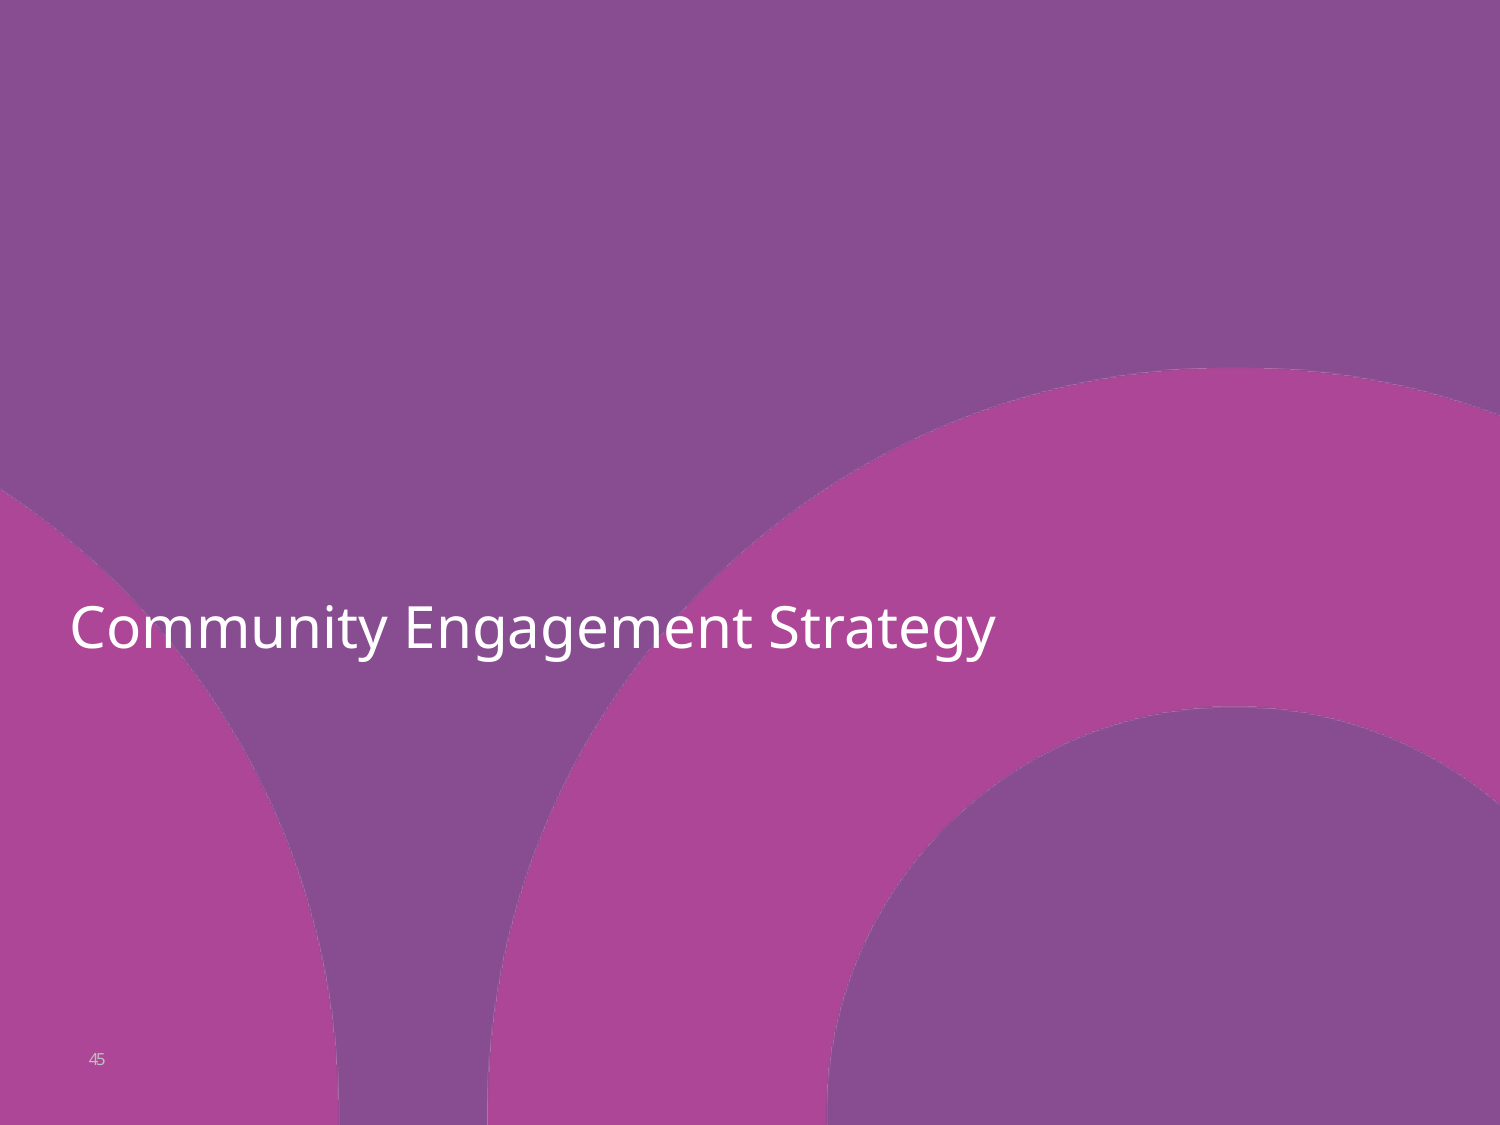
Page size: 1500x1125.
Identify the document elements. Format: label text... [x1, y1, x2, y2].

title Community Engagement Strategy [69, 590, 1369, 788]
slide_number 45 [74, 1039, 158, 1082]
picture [0, 367, 1500, 1125]
